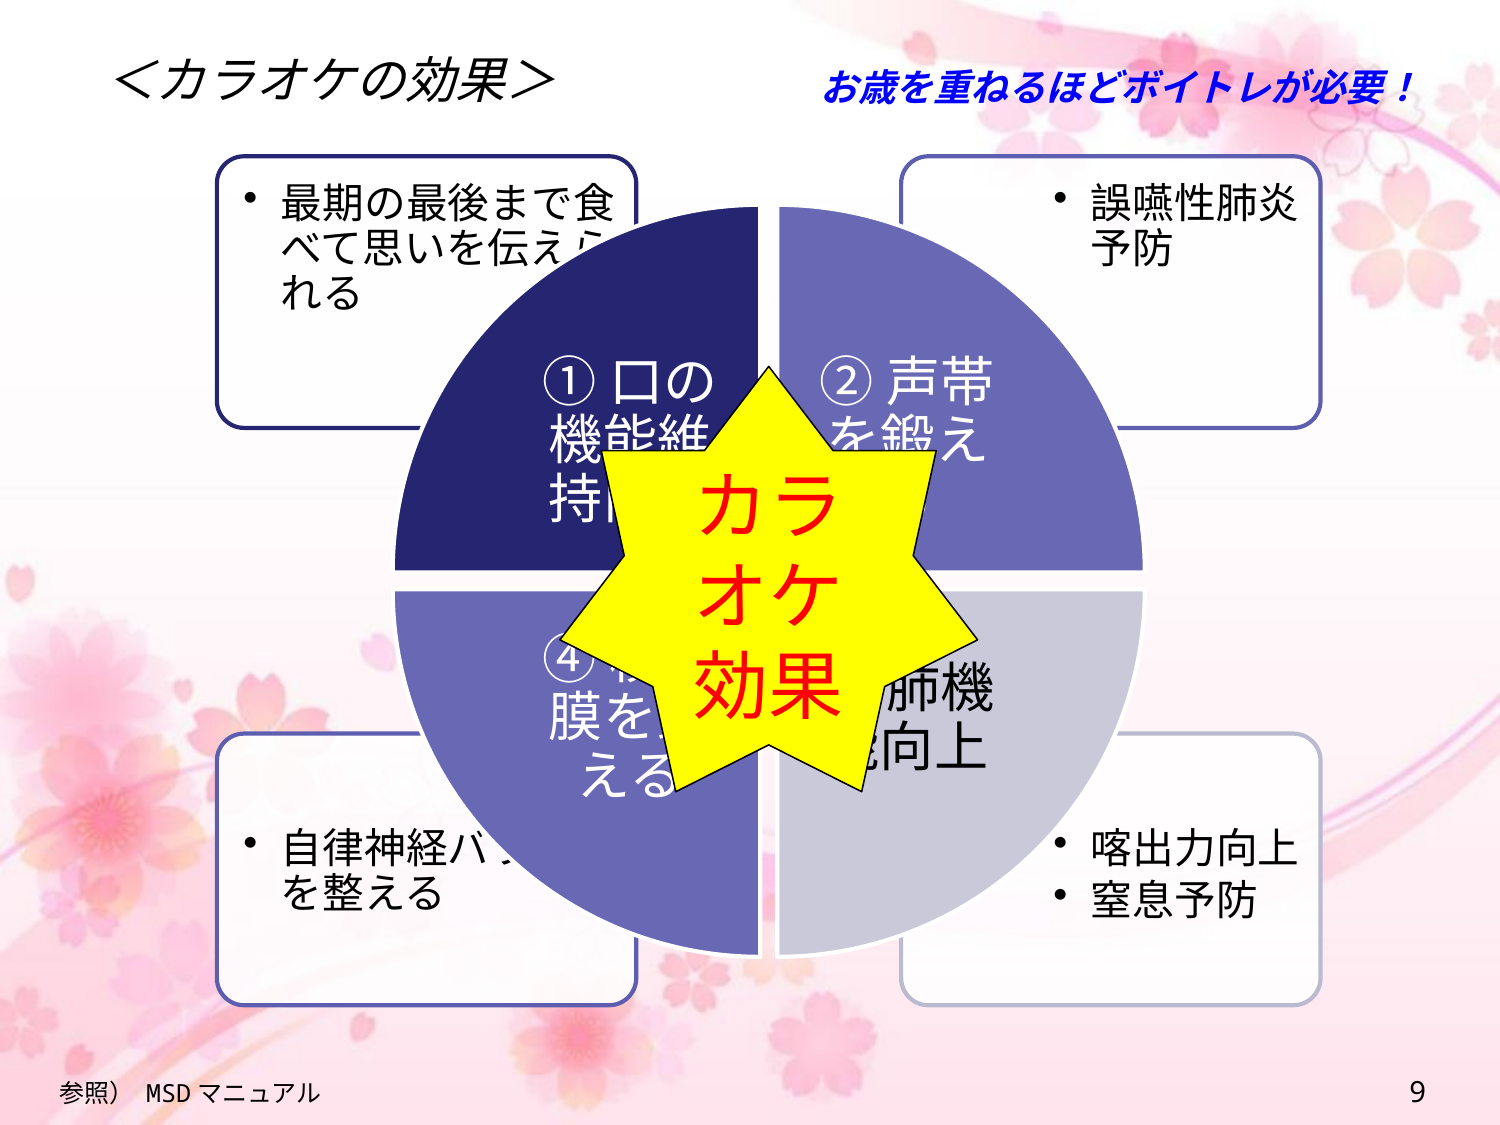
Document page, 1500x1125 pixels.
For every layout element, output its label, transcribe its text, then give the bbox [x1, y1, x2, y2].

title ＜カラオケの効果＞ [59, 42, 768, 102]
text_box お歳を重ねるほどボイトレが必要！ [768, 16, 1479, 157]
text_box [186, 155, 1351, 1006]
text_box 参照） MSDマニュアル [44, 1070, 360, 1115]
picture [0, 0, 1500, 1125]
slide_number 9 [1373, 1078, 1462, 1108]
